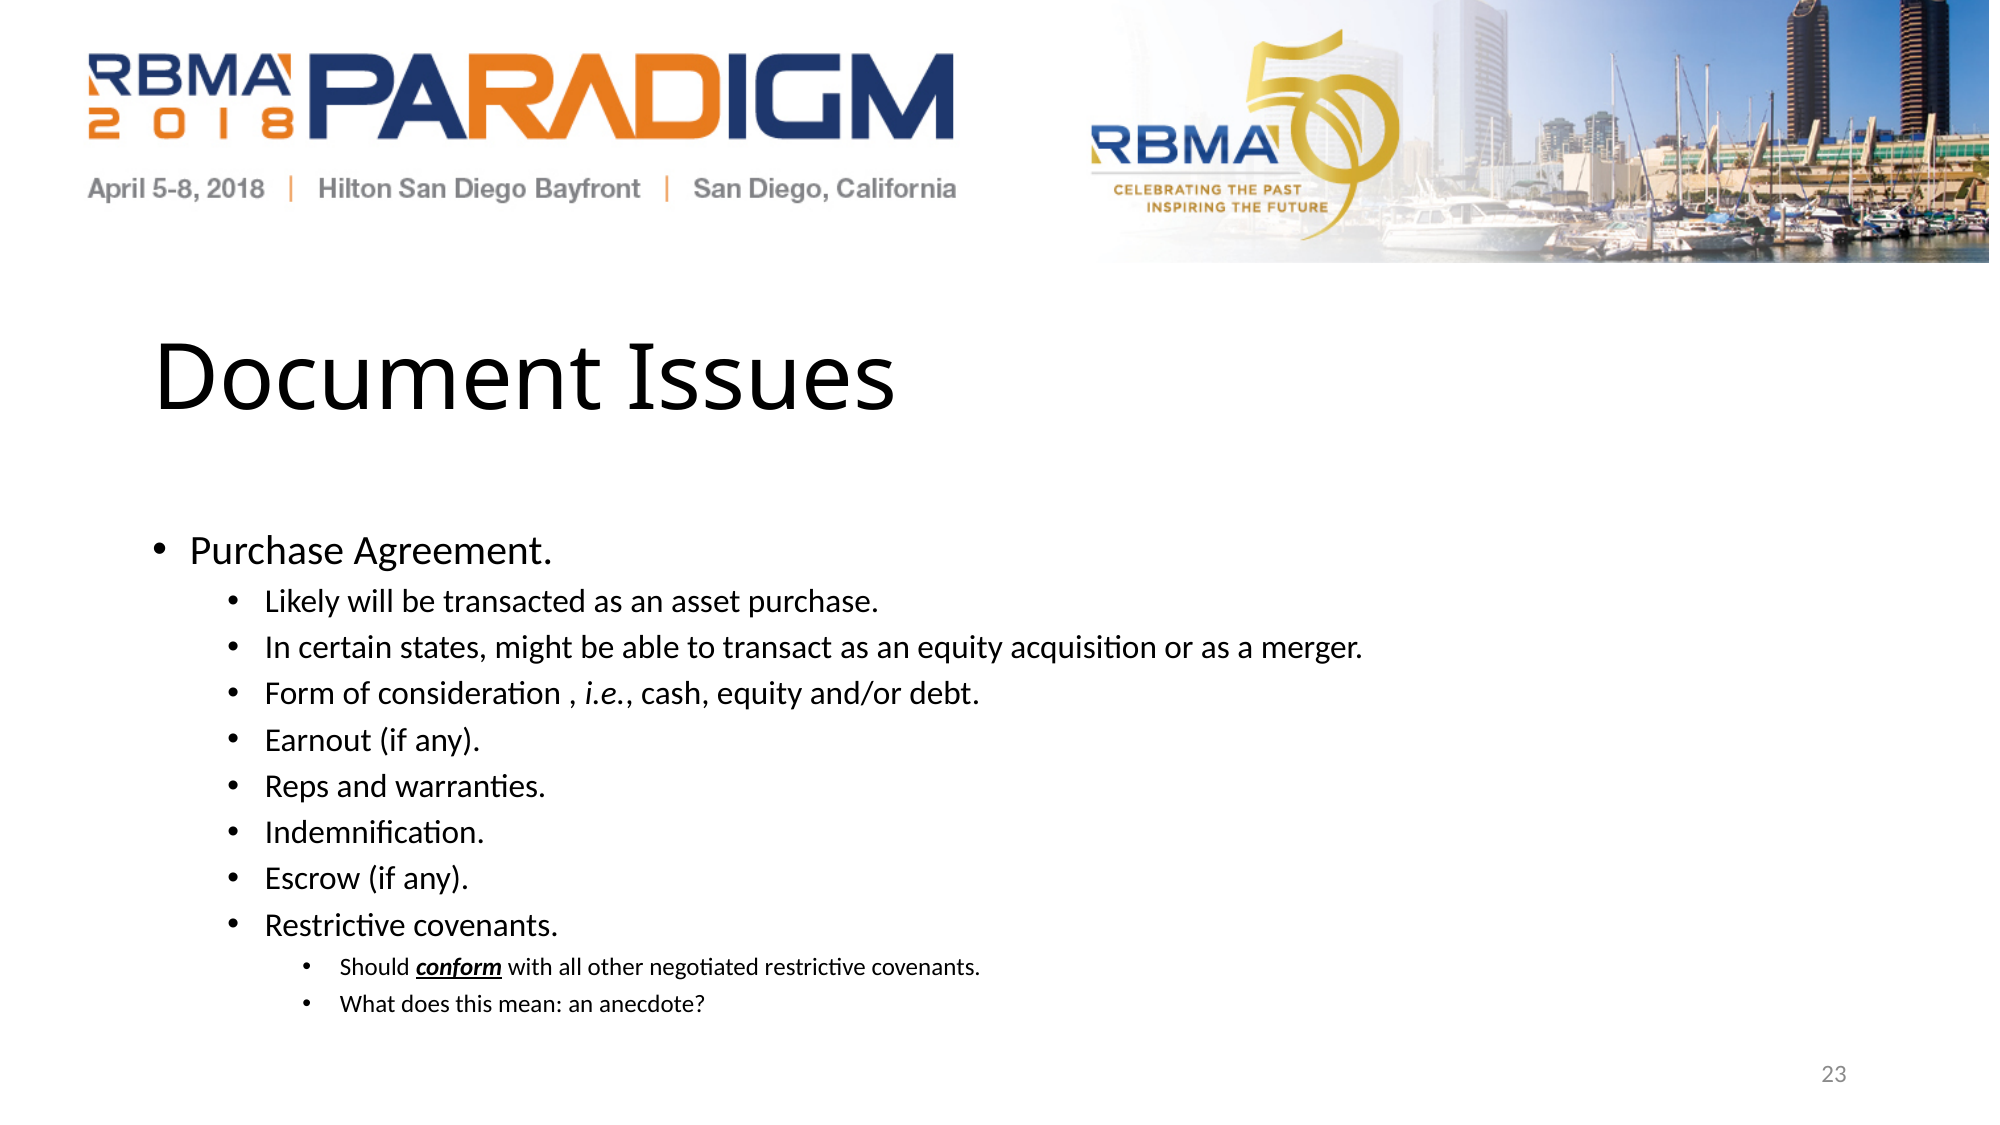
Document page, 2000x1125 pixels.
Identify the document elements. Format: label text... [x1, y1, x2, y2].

title Document Issues [137, 271, 1862, 489]
slide_number 22 [1412, 1042, 1862, 1103]
list Purchase Agreement. Likely will be transacted as an asset purchase. In certain states, might be able to transact as an equity acquisition or as a merger. Form of consideration , i.e., cash, equity and/or debt. Earnout (if any). Reps and warranties. Indemnification. Escrow (if any). Restrictive covenants. Should conform with all other negotiated restrictive covenants. What does this mean: an anecdote? [137, 520, 1862, 1103]
picture [10, 0, 1989, 263]
